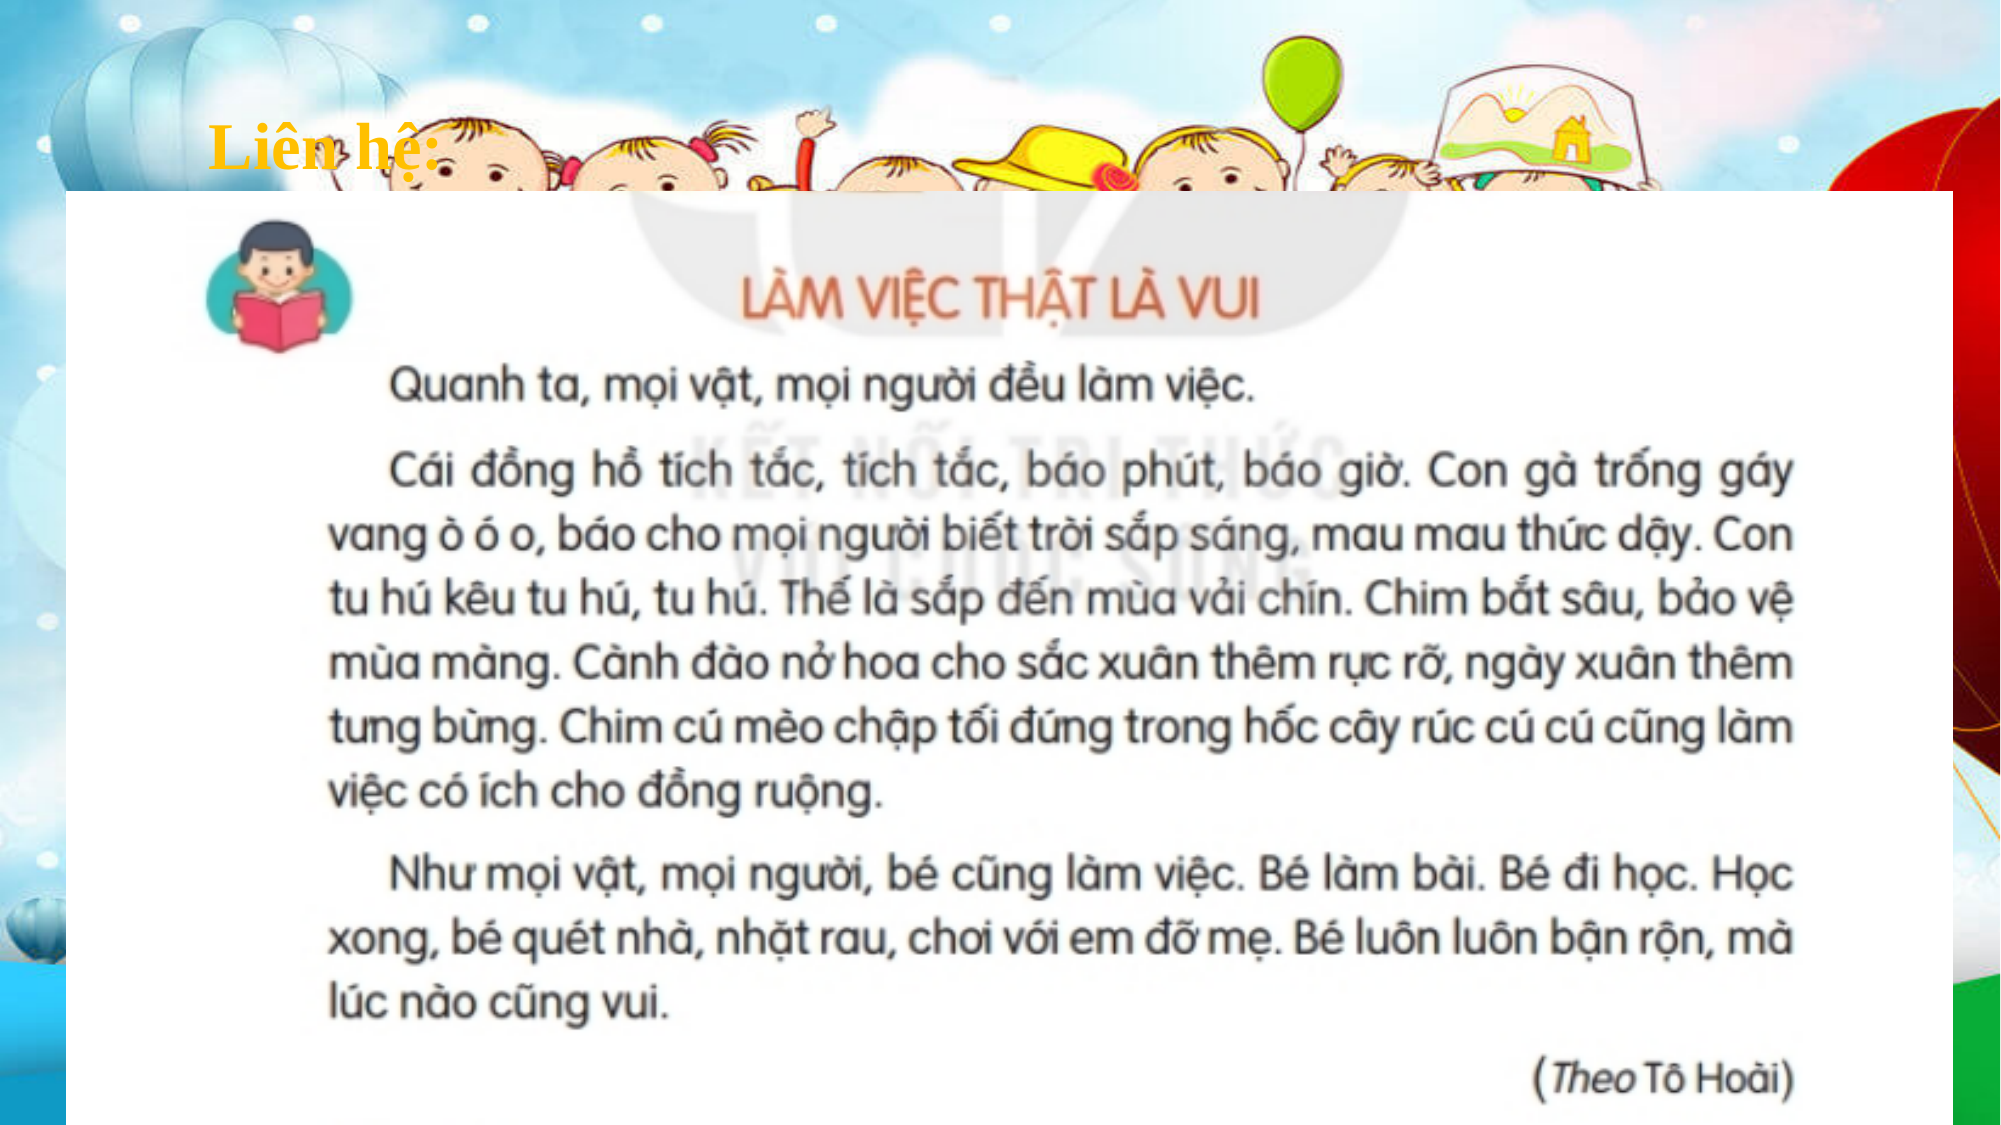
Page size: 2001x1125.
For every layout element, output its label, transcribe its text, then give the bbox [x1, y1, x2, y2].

text_box Liên hệ: [194, 95, 624, 191]
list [66, 191, 1953, 1125]
picture [0, 0, 2001, 1125]
